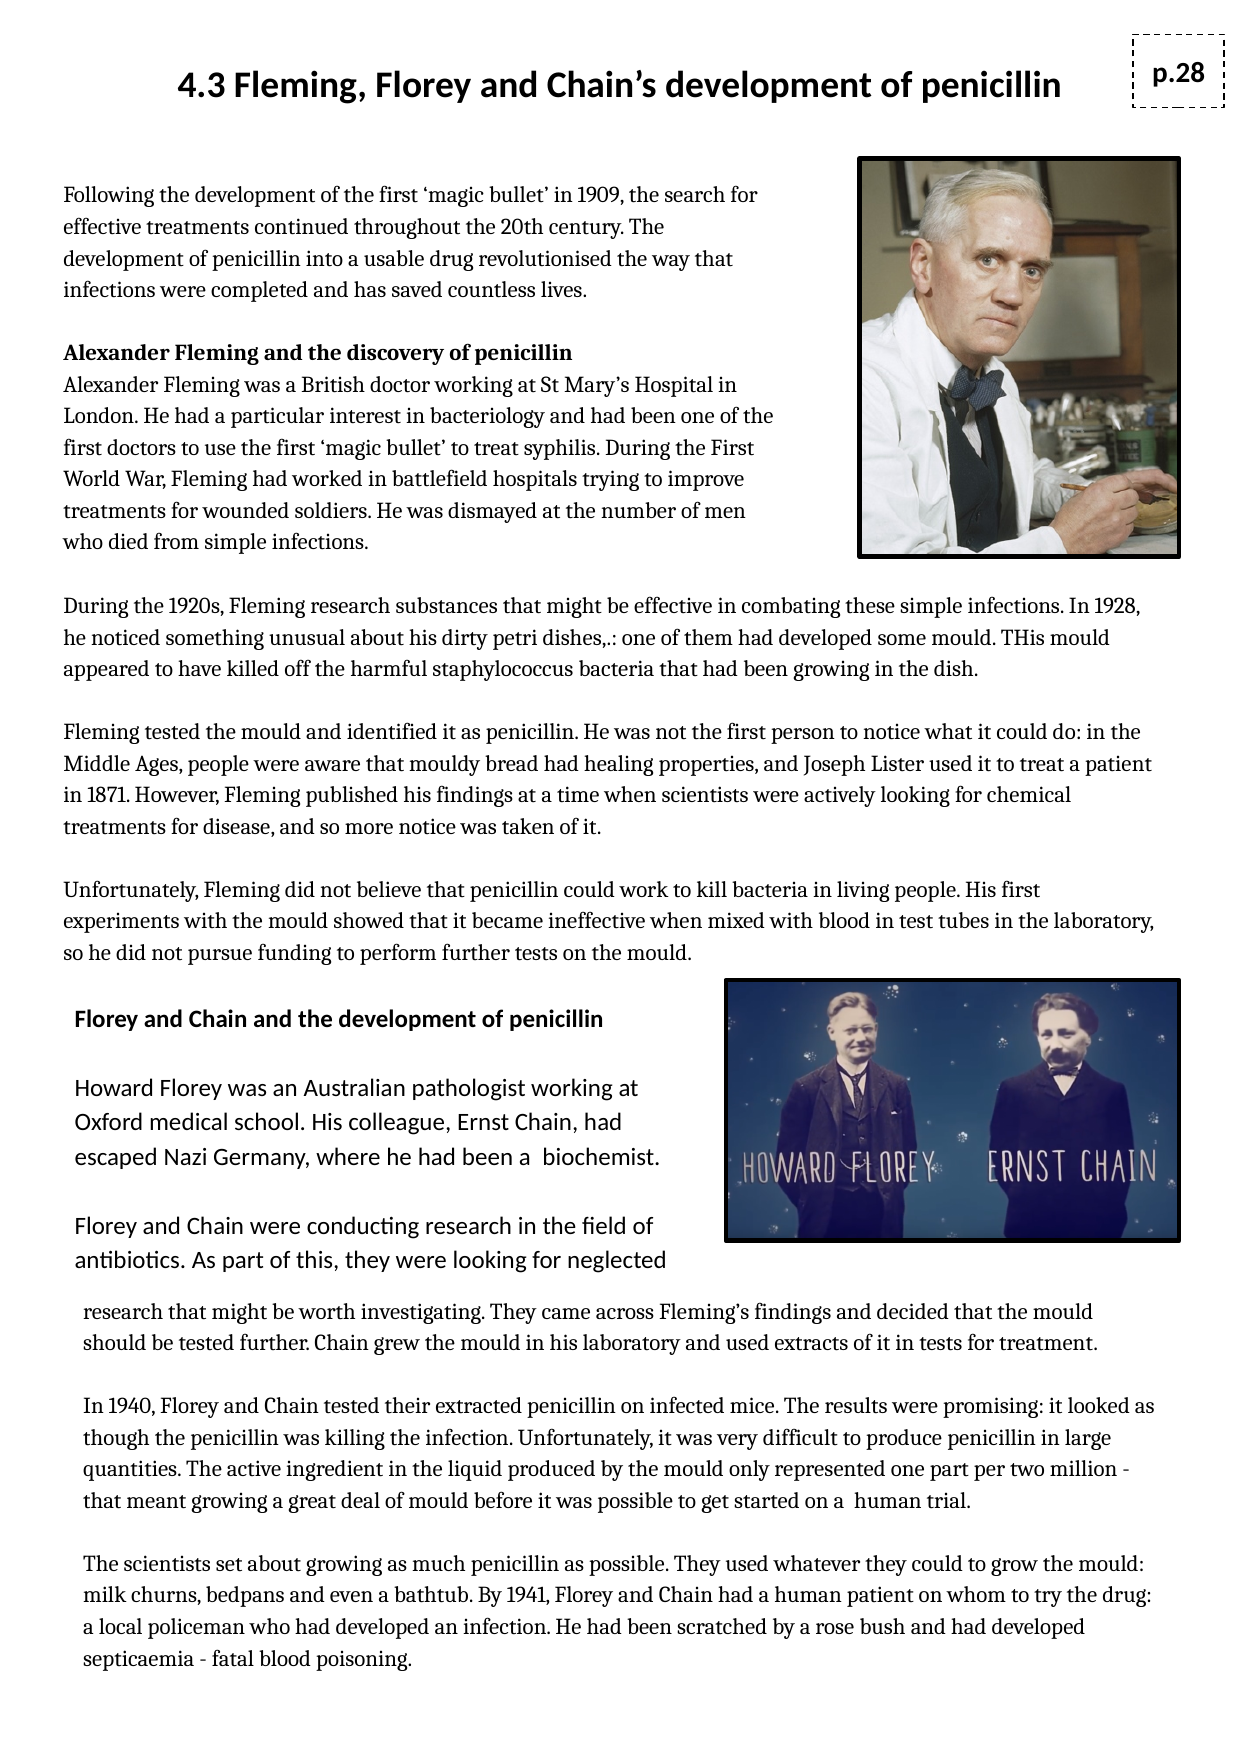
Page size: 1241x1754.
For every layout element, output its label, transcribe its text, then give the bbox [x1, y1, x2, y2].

text_box research that might be worth investigating. They came across Fleming’s findings and decided that the mould should be tested further. Chain grew the mould in his laboratory and used extracts of it in tests for treatment. In 1940, Florey and Chain tested their extracted penicillin on infected mice. The results were promising: it looked as though the penicillin was killing the infection. Unfortunately, it was very difficult to produce penicillin in large quantities. The active ingredient in the liquid produced by the mould only represented one part per two million - that meant growing a great deal of mould before it was possible to get started on a human trial. The scientists set about growing as much penicillin as possible. They used whatever they could to grow the mould: milk churns, bedpans and even a bathtub. By 1941, Florey and Chain had a human patient on whom to try the drug: a local policeman who had developed an infection. He had been scratched by a rose bush and had developed septicaemia - fatal blood poisoning. [68, 1277, 1177, 1688]
text_box 4.3 Fleming, Florey and Chain’s development of penicillin [91, 49, 1149, 116]
picture [727, 982, 1177, 1239]
text_box Following the development of the first ‘magic bullet’ in 1909, the search for effective treatments continued throughout the 20th century. The development of penicillin into a usable drug revolutionised the way that infections were completed and has saved countless lives. Alexander Fleming and the discovery of penicillin Alexander Fleming was a British doctor working at St Mary’s Hospital in London. He had a particular interest in bacteriology and had been one of the first doctors to use the first ‘magic bullet’ to treat syphilis. During the First World War, Fleming had worked in battlefield hospitals trying to improve treatments for wounded soldiers. He was dismayed at the number of men who died from simple infections. [48, 160, 799, 571]
text_box Florey and Chain and the development of penicillin Howard Florey was an Australian pathologist working at Oxford medical school. His colleague, Ernst Chain, had escaped Nazi Germany, where he had been a biochemist. Florey and Chain were conducting research in the field of antibiotics. As part of this, they were looking for neglected [59, 983, 701, 1278]
picture [861, 160, 1177, 555]
text_box p.28 [1132, 34, 1225, 108]
text_box During the 1920s, Fleming research substances that might be effective in combating these simple infections. In 1928, he noticed something unusual about his dirty petri dishes,.: one of them had developed some mould. THis mould appeared to have killed off the harmful staphylococcus bacteria that had been growing in the dish. Fleming tested the mould and identified it as penicillin. He was not the first person to notice what it could do: in the Middle Ages, people were aware that mouldy bread had healing properties, and Joseph Lister used it to treat a patient in 1871. However, Fleming published his findings at a time when scientists were actively looking for chemical treatments for disease, and so more notice was taken of it. Unfortunately, Fleming did not believe that penicillin could work to kill bacteria in living people. His first experiments with the mould showed that it became ineffective when mixed with blood in test tubes in the laboratory, so he did not pursue funding to perform further tests on the mould. [48, 571, 1177, 983]
